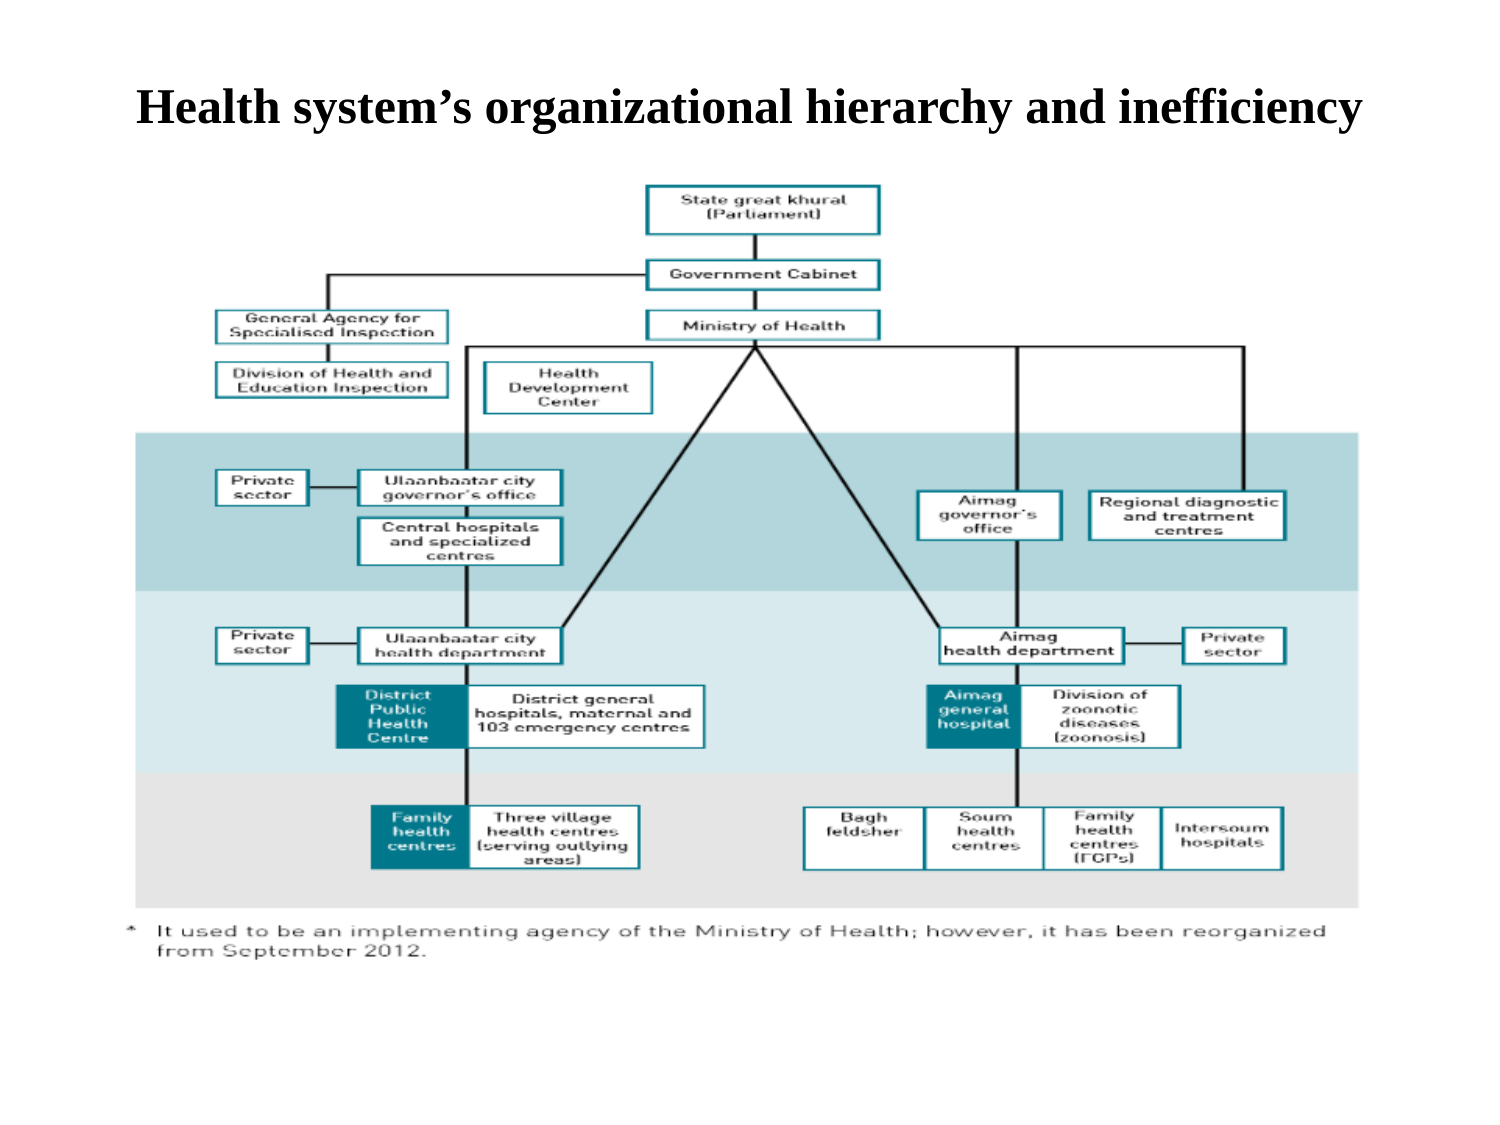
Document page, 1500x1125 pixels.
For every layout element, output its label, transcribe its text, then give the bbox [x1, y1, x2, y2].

title Health system’s organizational hierarchy and inefficiency [103, 67, 1397, 149]
picture [103, 160, 1397, 975]
